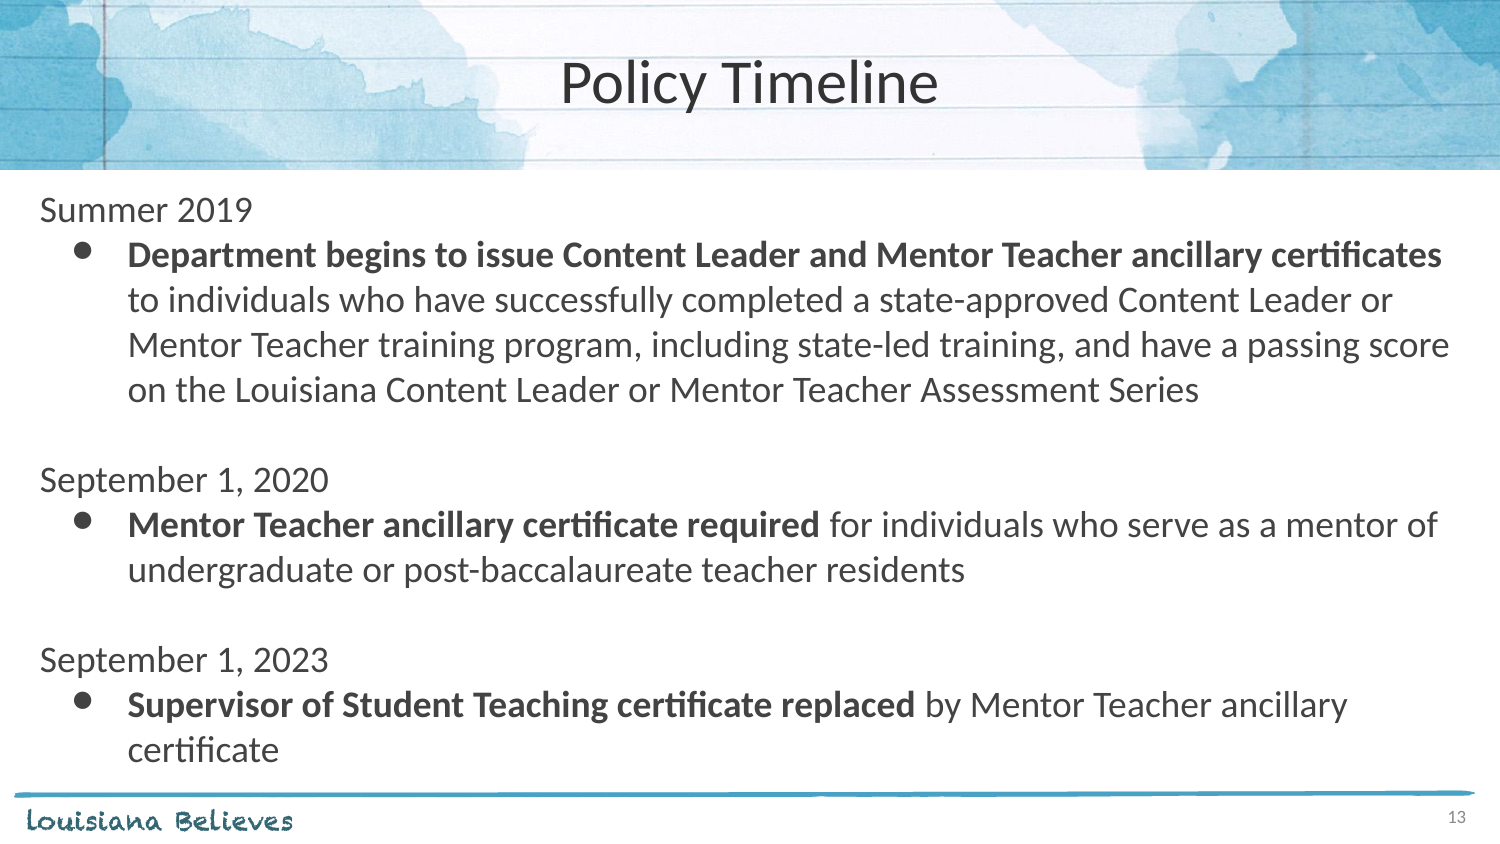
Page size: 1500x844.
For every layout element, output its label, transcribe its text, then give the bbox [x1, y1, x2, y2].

list Summer 2019 Department begins to issue Content Leader and Mentor Teacher ancillary certificates to individuals who have successfully completed a state-approved Content Leader or Mentor Teacher training program, including state-led training, and have a passing score on the Louisiana Content Leader or Mentor Teacher Assessment Series September 1, 2020 Mentor Teacher ancillary certificate required for individuals who serve as a mentor of undergraduate or post-baccalaureate teacher residents September 1, 2023 Supervisor of Student Teaching certificate replaced by Mentor Teacher ancillary certificate [24, 169, 1475, 786]
title Policy Timeline [0, 0, 1500, 170]
picture [0, 786, 1488, 844]
